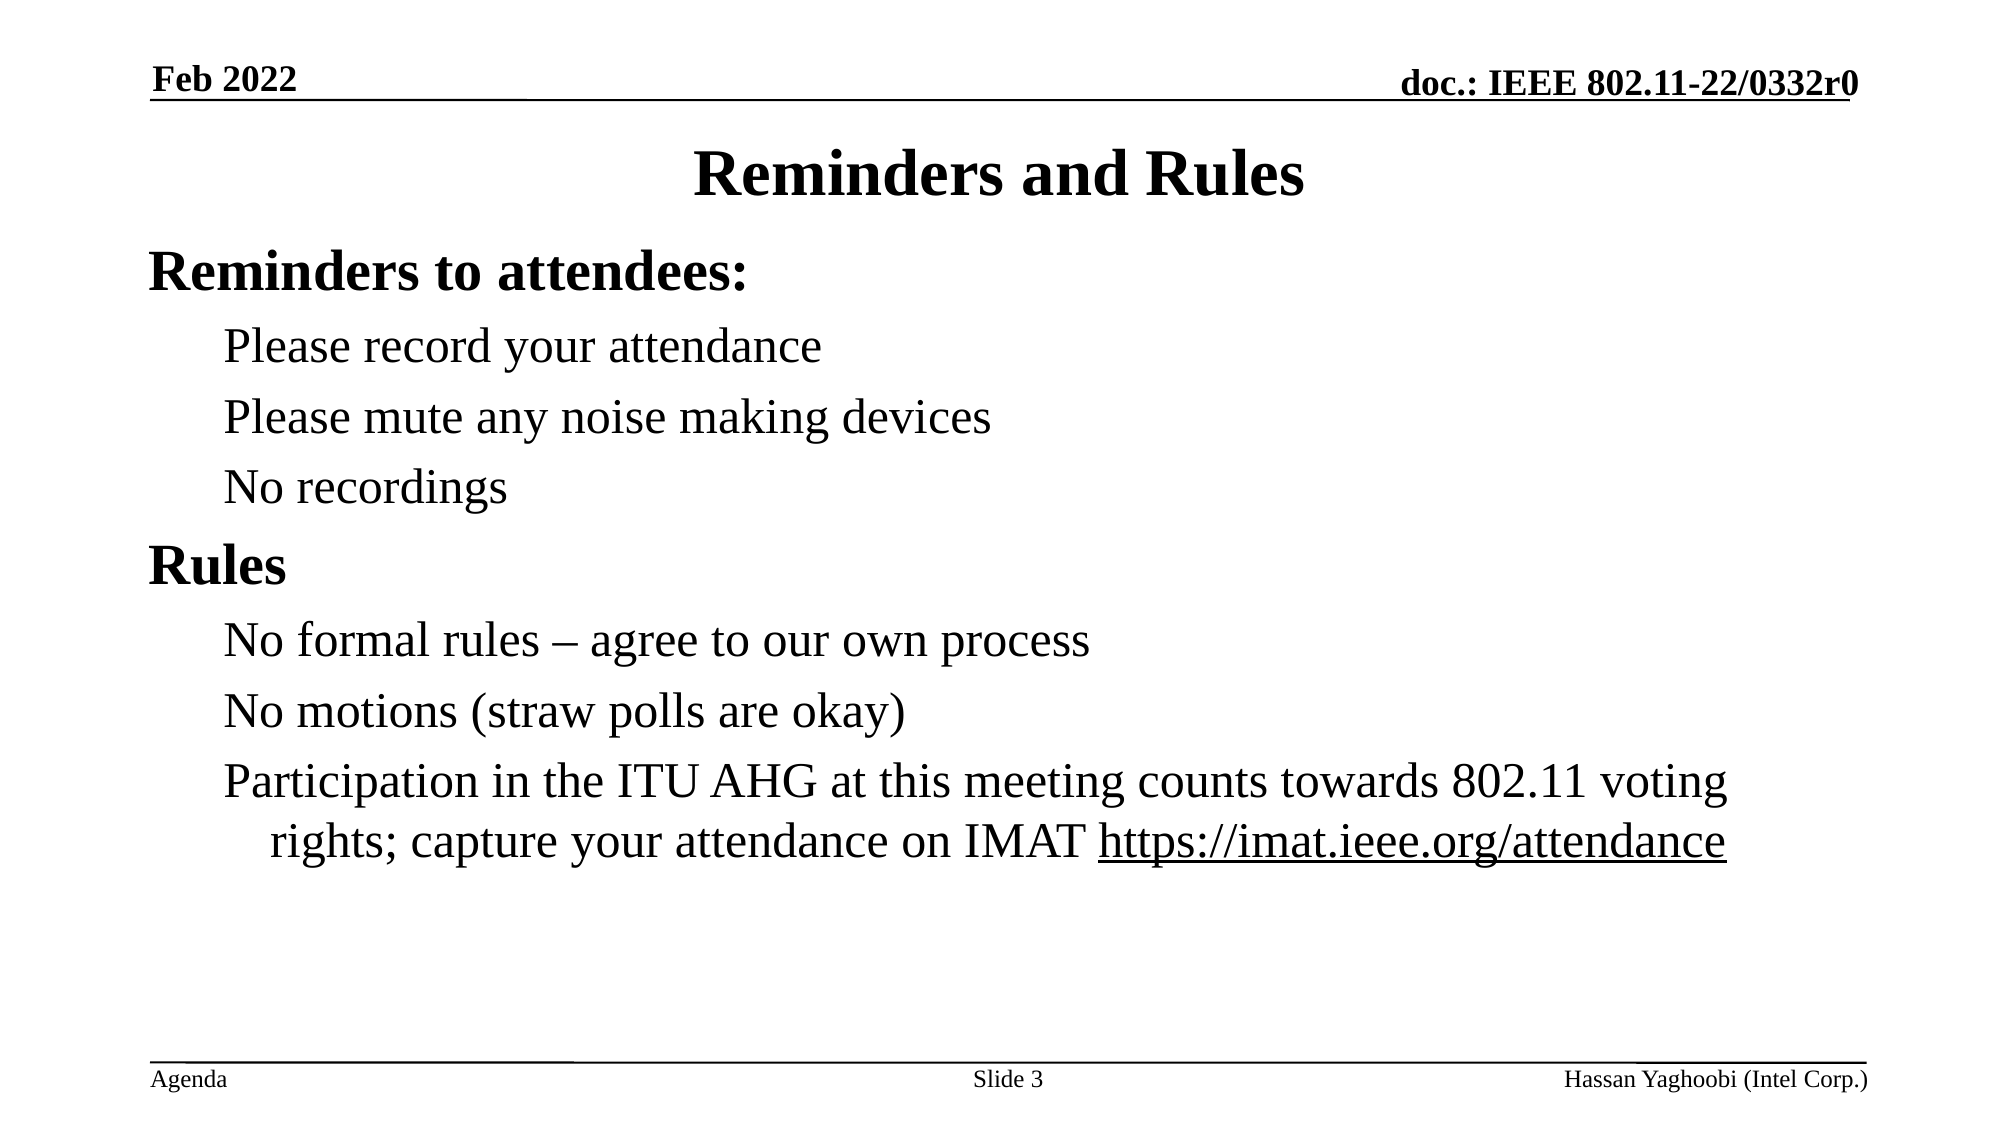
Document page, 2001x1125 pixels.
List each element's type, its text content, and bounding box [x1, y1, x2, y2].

footer Hassan Yaghoobi (Intel Corp.) [1171, 1061, 1869, 1093]
list Reminders to attendees: Please record your attendance Please mute any noise making devices No recordings Rules No formal rules – agree to our own process No motions (straw polls are okay) Participation in the ITU AHG at this meeting counts towards 802.11 voting rights; capture your attendance on IMAT https://imat.ieee.org/attendance [132, 224, 1884, 1050]
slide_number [152, 54, 563, 100]
title Reminders and Rules [149, 112, 1850, 224]
slide_number Slide 3 [950, 1061, 1067, 1123]
